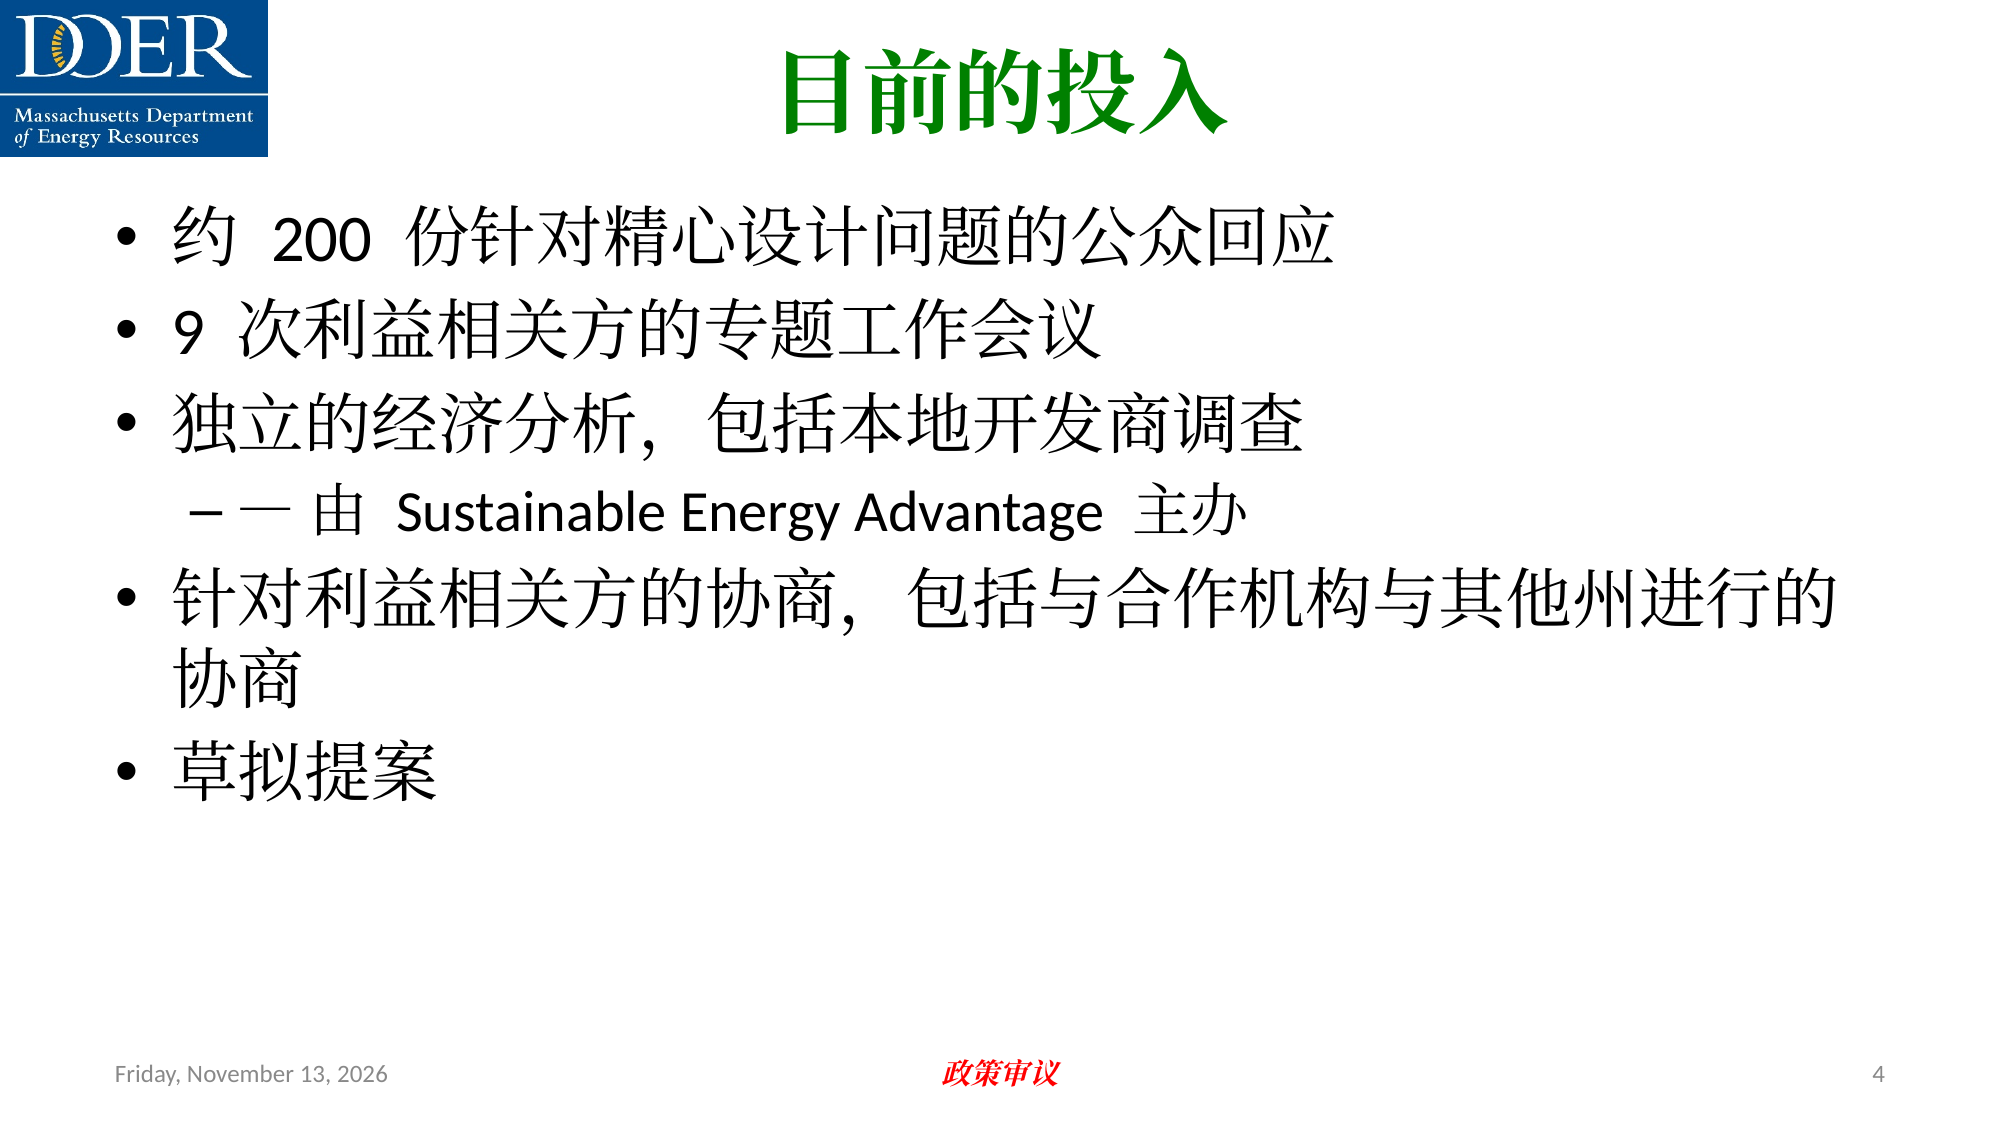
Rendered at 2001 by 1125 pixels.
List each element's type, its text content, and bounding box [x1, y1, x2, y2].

footer 政策审议 [683, 1042, 1317, 1103]
picture [0, 0, 268, 157]
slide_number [99, 1042, 567, 1103]
list 约 200 份针对精心设计问题的公众回应 9 次利益相关方的专题工作会议 独立的经济分析，包括本地开发商调查 —由 Sustainable Energy Advantage 主办 针对利益相关方的协商，包括与合作机构与其他州进行的协商 草拟提案 [99, 187, 1900, 1005]
slide_number 4 [1433, 1042, 1900, 1103]
title 目前的投入 [99, 24, 1900, 155]
